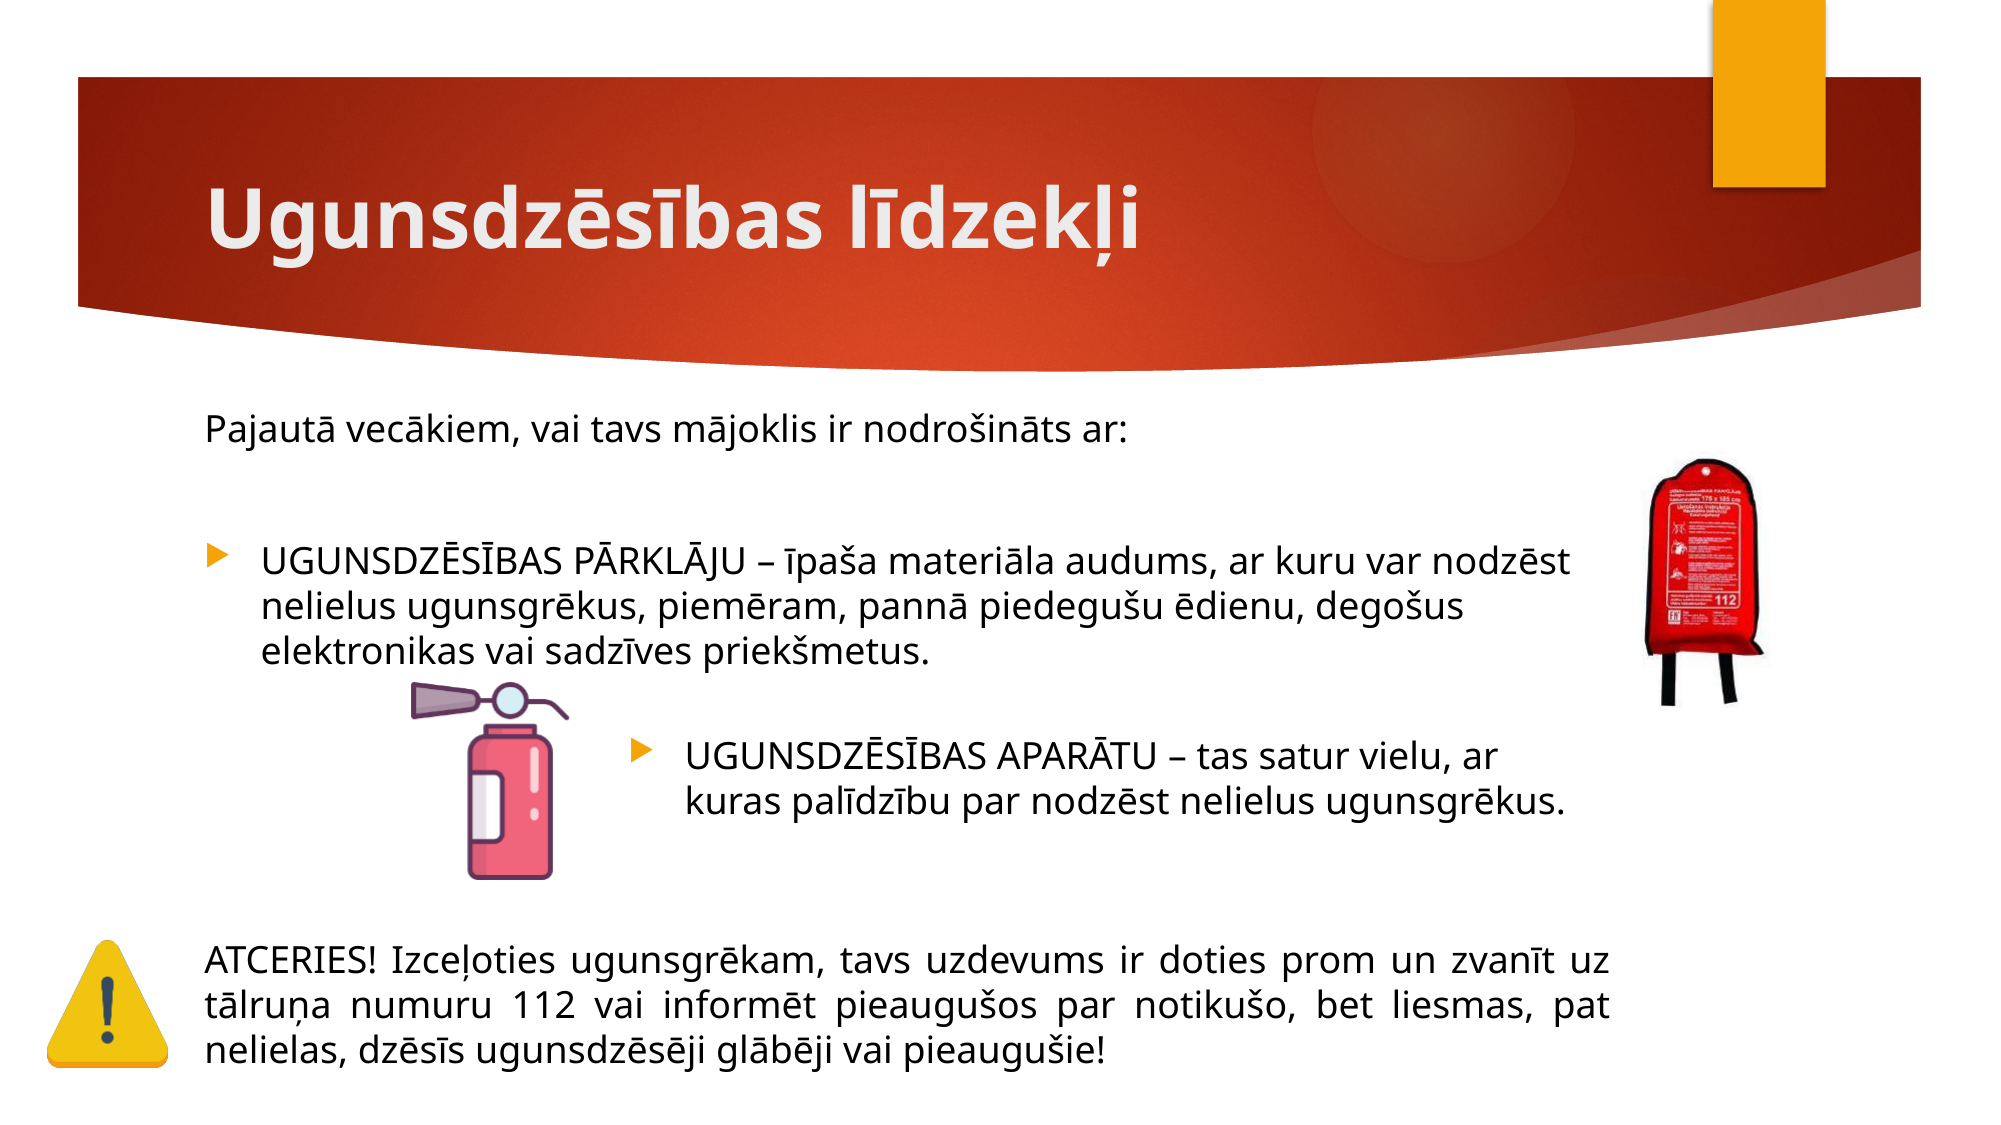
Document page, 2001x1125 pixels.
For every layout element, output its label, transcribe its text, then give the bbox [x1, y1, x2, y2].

picture [34, 928, 180, 1074]
list Pajautā vecākiem, vai tavs mājoklis ir nodrošināts ar: UGUNSDZĒSĪBAS PĀRKLĀJU – īpaša materiāla audums, ar kuru var nodzēst nelielus ugunsgrēkus, piemēram, pannā piedegušu ēdienu, degošus elektronikas vai sadzīves priekšmetus. ATCERIES! Izceļoties ugunsgrēkam, tavs uzdevums ir doties prom un zvanīt uz tālruņa numuru 112 vai informēt pieaugušos par notikušo, bet liesmas, pat nelielas, dzēsīs ugunsdzēsēji glābēji vai pieaugušie! [189, 397, 1627, 1074]
picture [1610, 411, 1859, 725]
text_box UGUNSDZĒSĪBAS APARĀTU – tas satur vielu, ar kuras palīdzību par nodzēst nelielus ugunsgrēkus. [613, 724, 1611, 1125]
title Ugunsdzēsības līdzekļi [189, 155, 1627, 275]
picture [391, 678, 598, 885]
